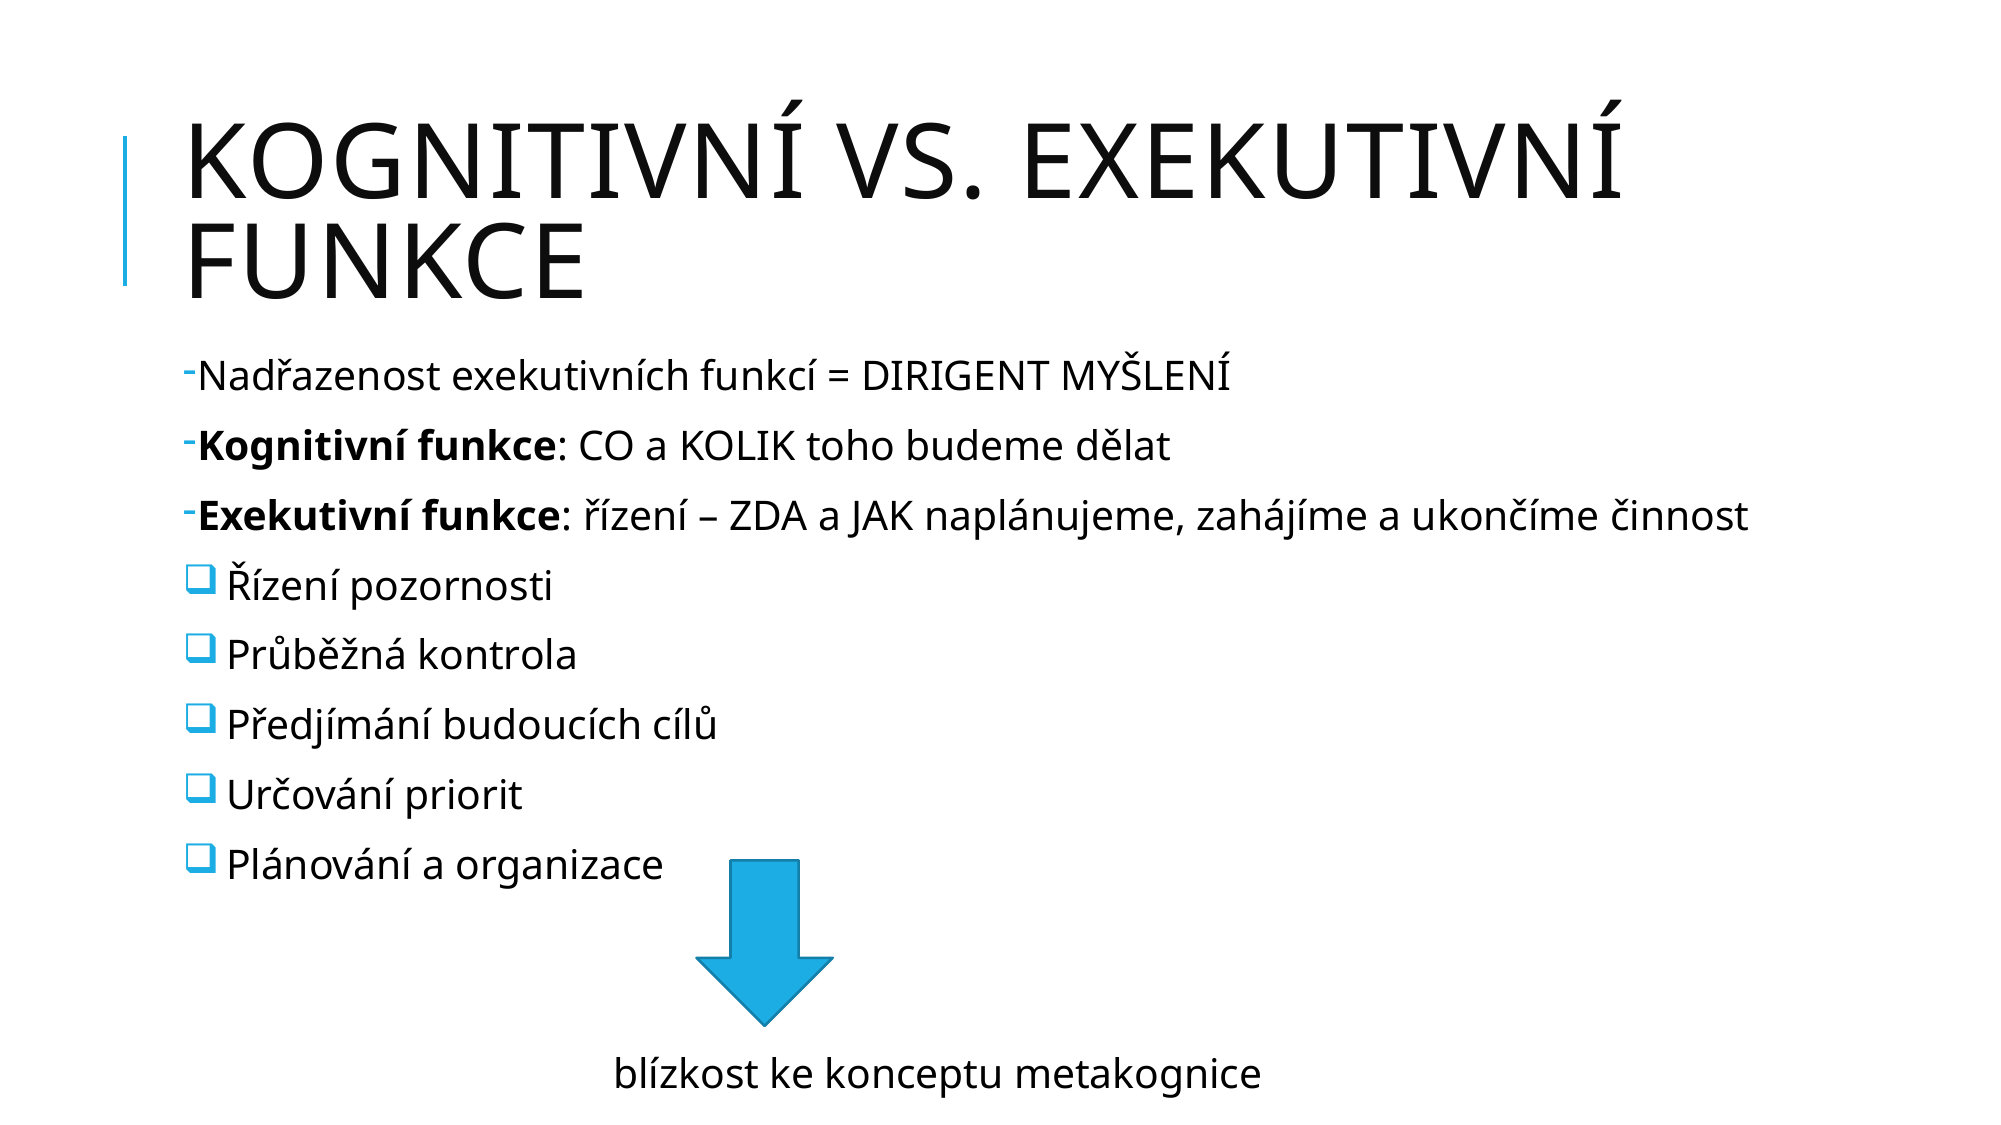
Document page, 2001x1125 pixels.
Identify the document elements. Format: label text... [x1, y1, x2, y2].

text_box [695, 859, 834, 1027]
title Kognitivní vs. exekutivní funkce [168, 96, 1763, 342]
list Nadřazenost exekutivních funkcí = DIRIGENT MYŠLENÍ Kognitivní funkce: CO a KOLIK toho budeme dělat Exekutivní funkce: řízení – ZDA a JAK naplánujeme, zahájíme a ukončíme činnost Řízení pozornosti Průběžná kontrola Předjímání budoucích cílů Určování priorit Plánování a organizace blízkost ke konceptu metakognice [175, 348, 1826, 1113]
